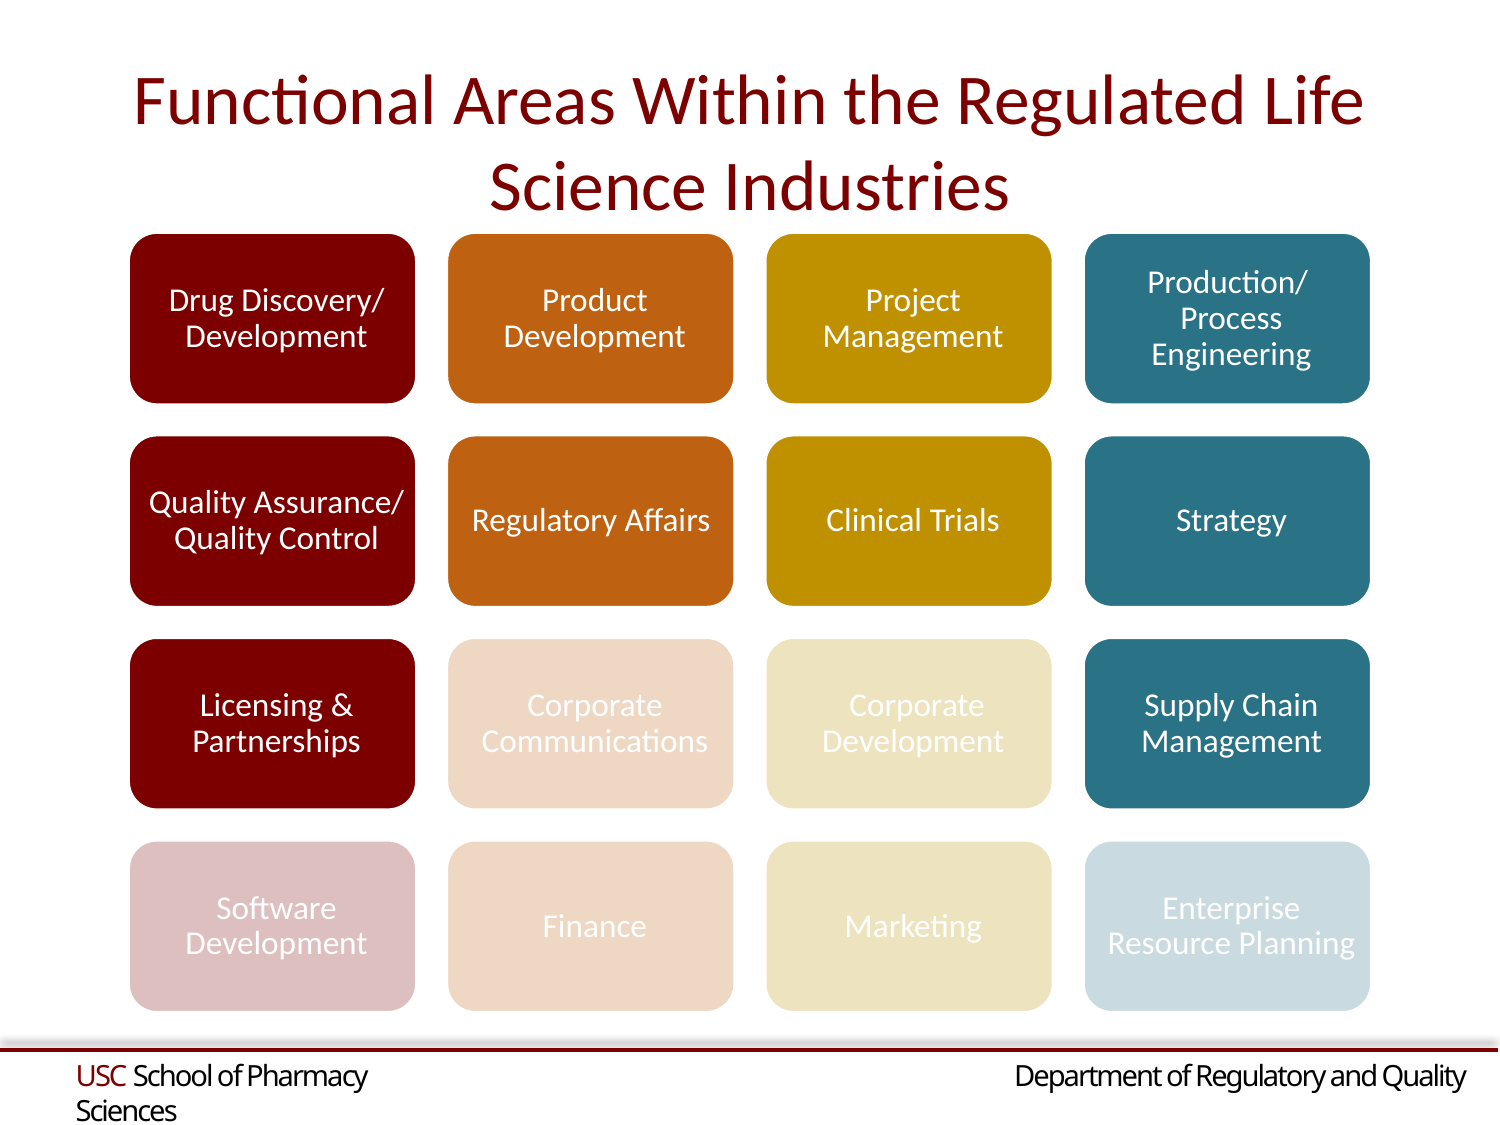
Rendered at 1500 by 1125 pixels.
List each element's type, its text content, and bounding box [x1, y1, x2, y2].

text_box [127, 207, 1373, 1038]
title Functional Areas Within the Regulated Life Science Industries [75, 45, 1425, 233]
